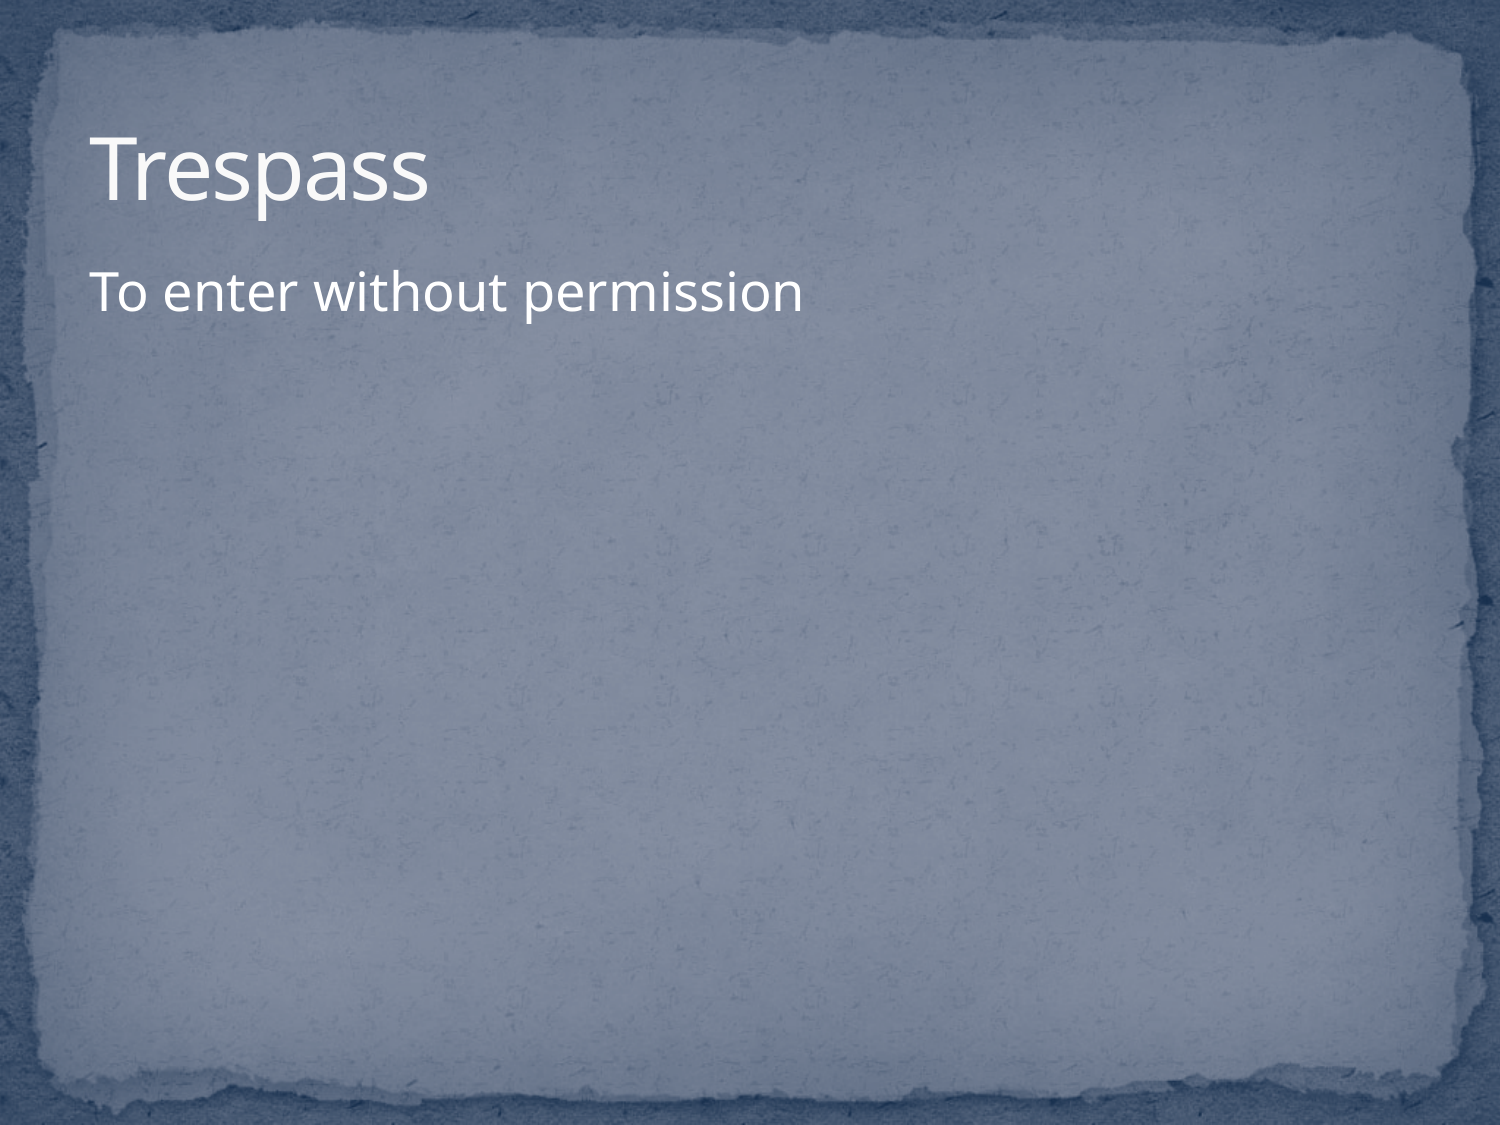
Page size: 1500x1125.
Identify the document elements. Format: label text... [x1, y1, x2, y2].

title Trespass [74, 24, 1425, 225]
list To enter without permission [75, 249, 1425, 1000]
